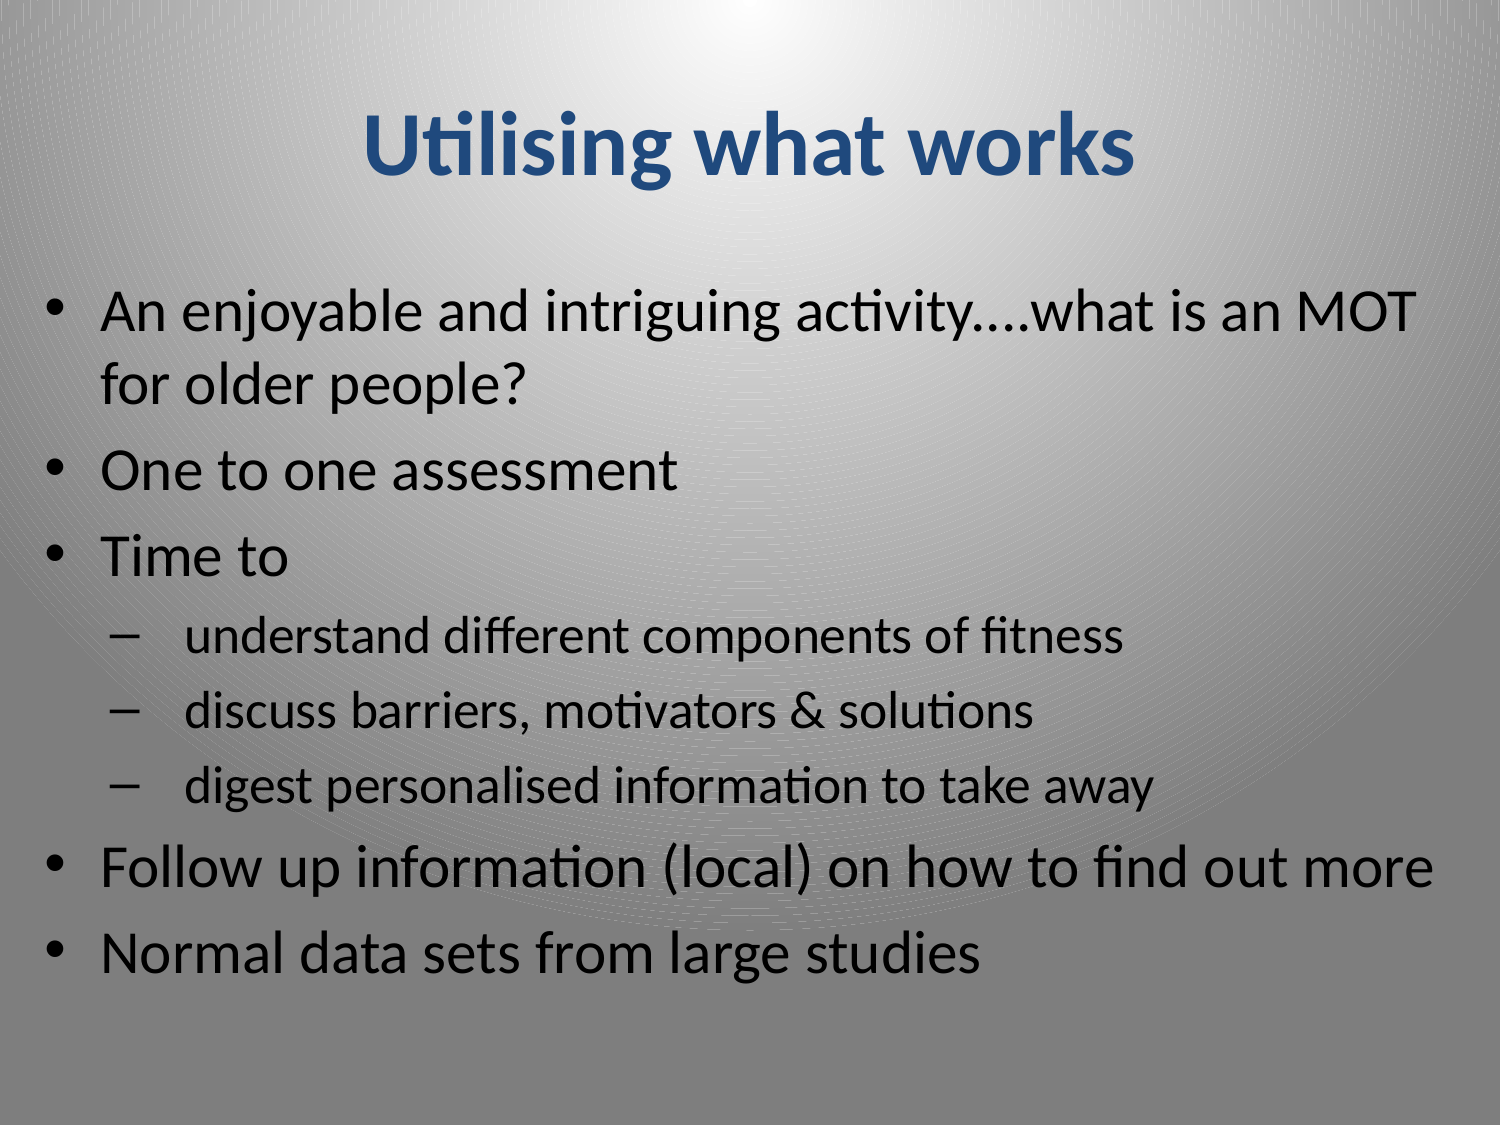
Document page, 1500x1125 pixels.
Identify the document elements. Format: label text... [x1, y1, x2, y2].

title Utilising what works [75, 45, 1425, 233]
list An enjoyable and intriguing activity....what is an MOT for older people? One to one assessment Time to understand different components of fitness discuss barriers, motivators & solutions digest personalised information to take away Follow up information (local) on how to find out more Normal data sets from large studies [29, 262, 1459, 1071]
